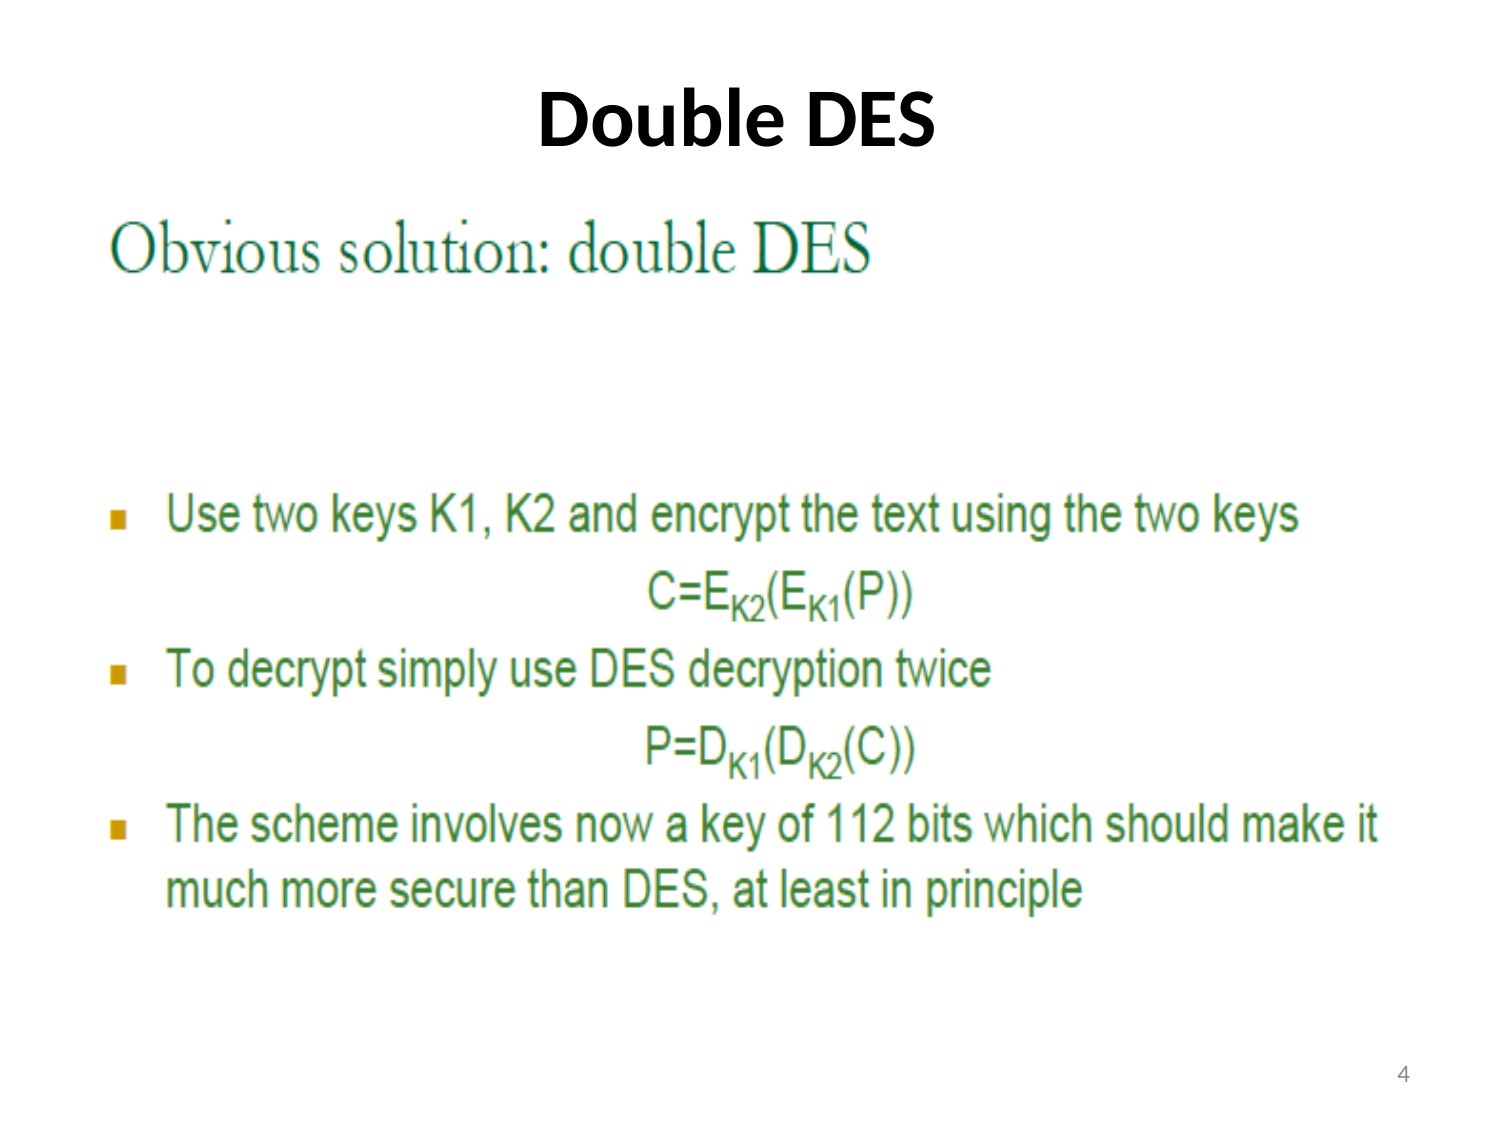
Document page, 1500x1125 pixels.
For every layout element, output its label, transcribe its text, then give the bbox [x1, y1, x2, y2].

picture [88, 207, 1400, 988]
slide_number 4 [1074, 1042, 1425, 1103]
title Double DES [62, 19, 1413, 207]
